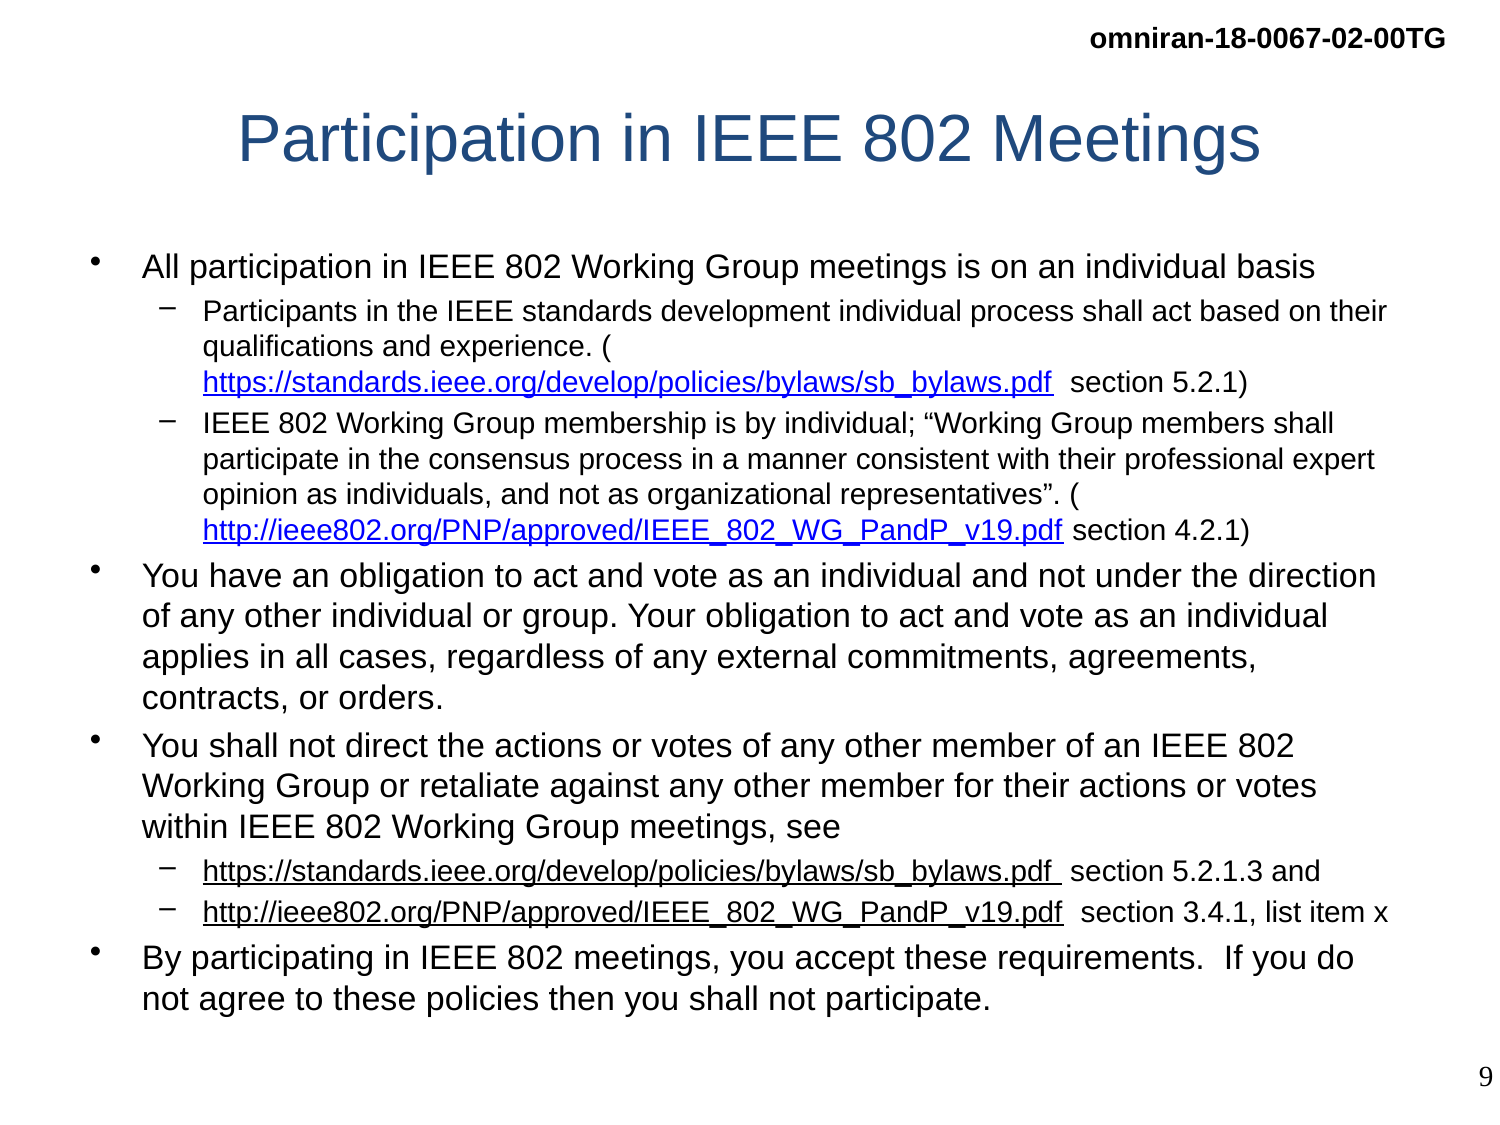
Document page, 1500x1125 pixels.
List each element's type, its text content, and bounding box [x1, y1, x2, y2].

title Participation in IEEE 802 Meetings [75, 45, 1425, 225]
list All participation in IEEE 802 Working Group meetings is on an individual basis Participants in the IEEE standards development individual process shall act based on their qualifications and experience. (https://standards.ieee.org/develop/policies/bylaws/sb_bylaws.pdf section 5.2.1) IEEE 802 Working Group membership is by individual; “Working Group members shall participate in the consensus process in a manner consistent with their professional expert opinion as individuals, and not as organizational representatives”. (http://ieee802.org/PNP/approved/IEEE_802_WG_PandP_v19.pdf section 4.2.1) You have an obligation to act and vote as an individual and not under the direction of any other individual or group. Your obligation to act and vote as an individual applies in all cases, regardless of any external commitments, agreements, contracts, or orders. You shall not direct the actions or votes of any other member of an IEEE 802 Working Group or retaliate against any other member for their actions or votes within IEEE 802 Working Group meetings, see https://standards.ieee.org/develop/policies/bylaws/sb_bylaws.pdf section 5.2.1.3 and http://ieee802.org/PNP/approved/IEEE_802_WG_PandP_v19.pdf section 3.4.1, list item x By participating in IEEE 802 meetings, you accept these requirements. If you do not agree to these policies then you shall not participate. [75, 237, 1425, 1025]
